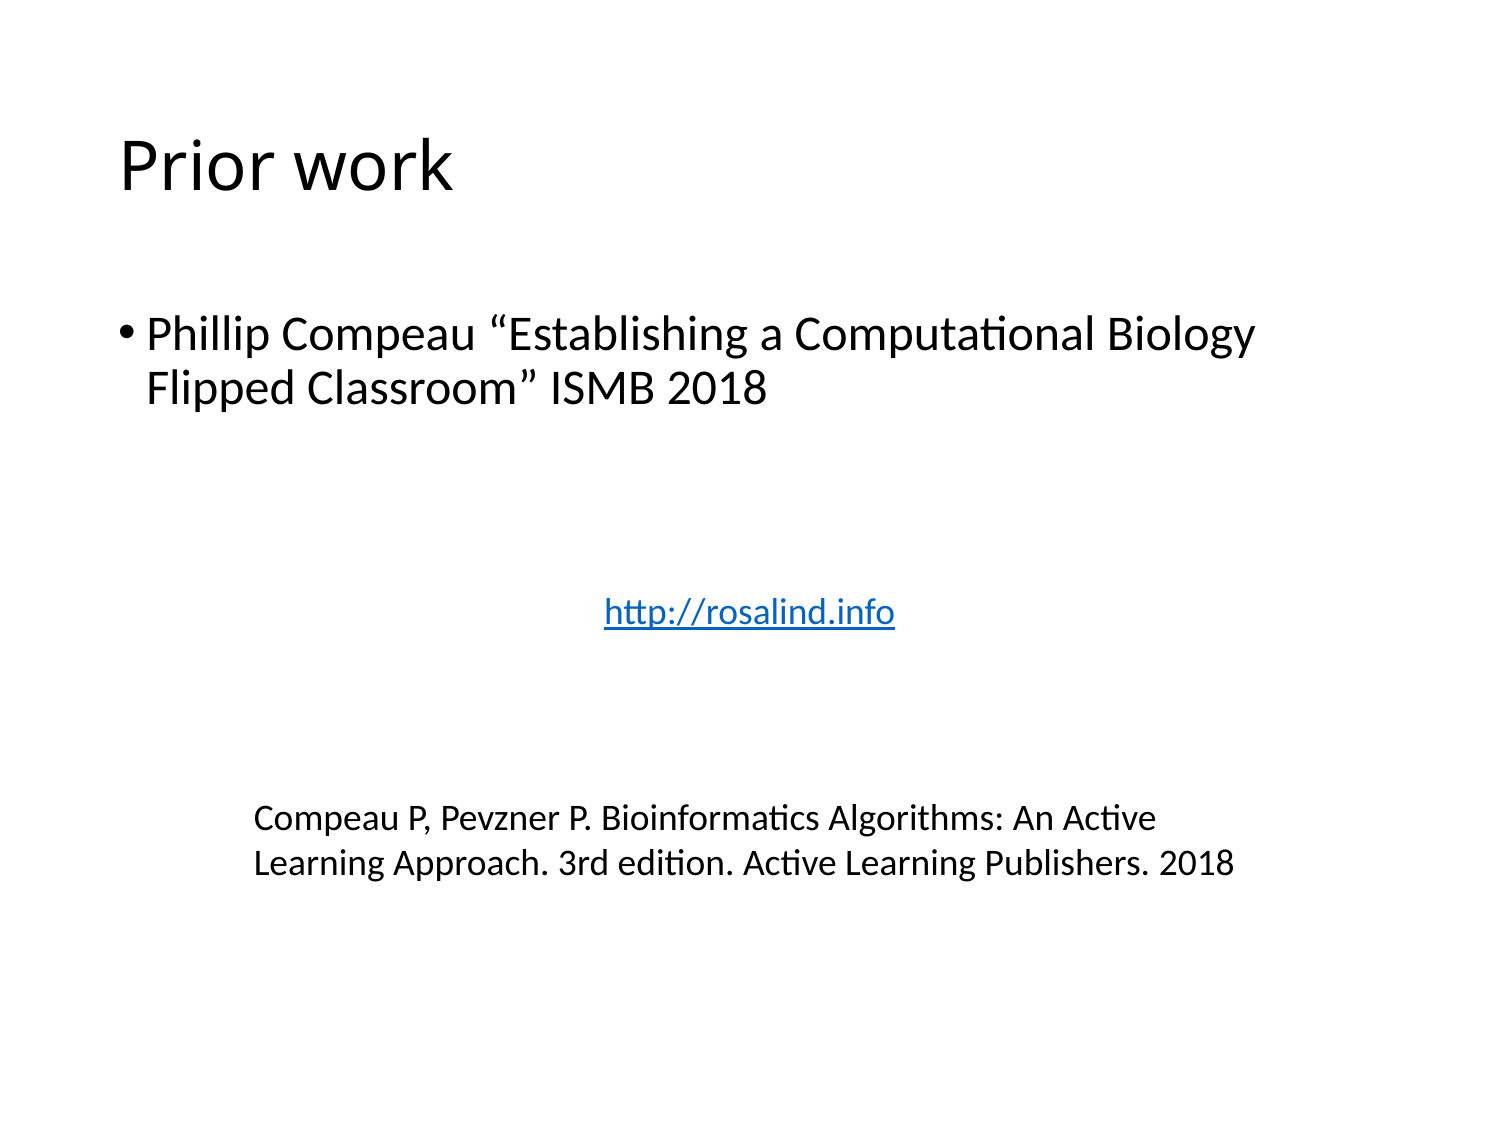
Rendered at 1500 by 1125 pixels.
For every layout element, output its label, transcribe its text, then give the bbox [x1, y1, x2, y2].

list Phillip Compeau “Establishing a Computational Biology Flipped Classroom” ISMB 2018 [103, 299, 1397, 435]
text_box Compeau P, Pevzner P. Bioinformatics Algorithms: An Active Learning Approach. 3rd edition. Active Learning Publishers. 2018 [238, 785, 1261, 891]
text_box http://rosalind.info [589, 579, 911, 640]
title Prior work [103, 59, 1397, 278]
